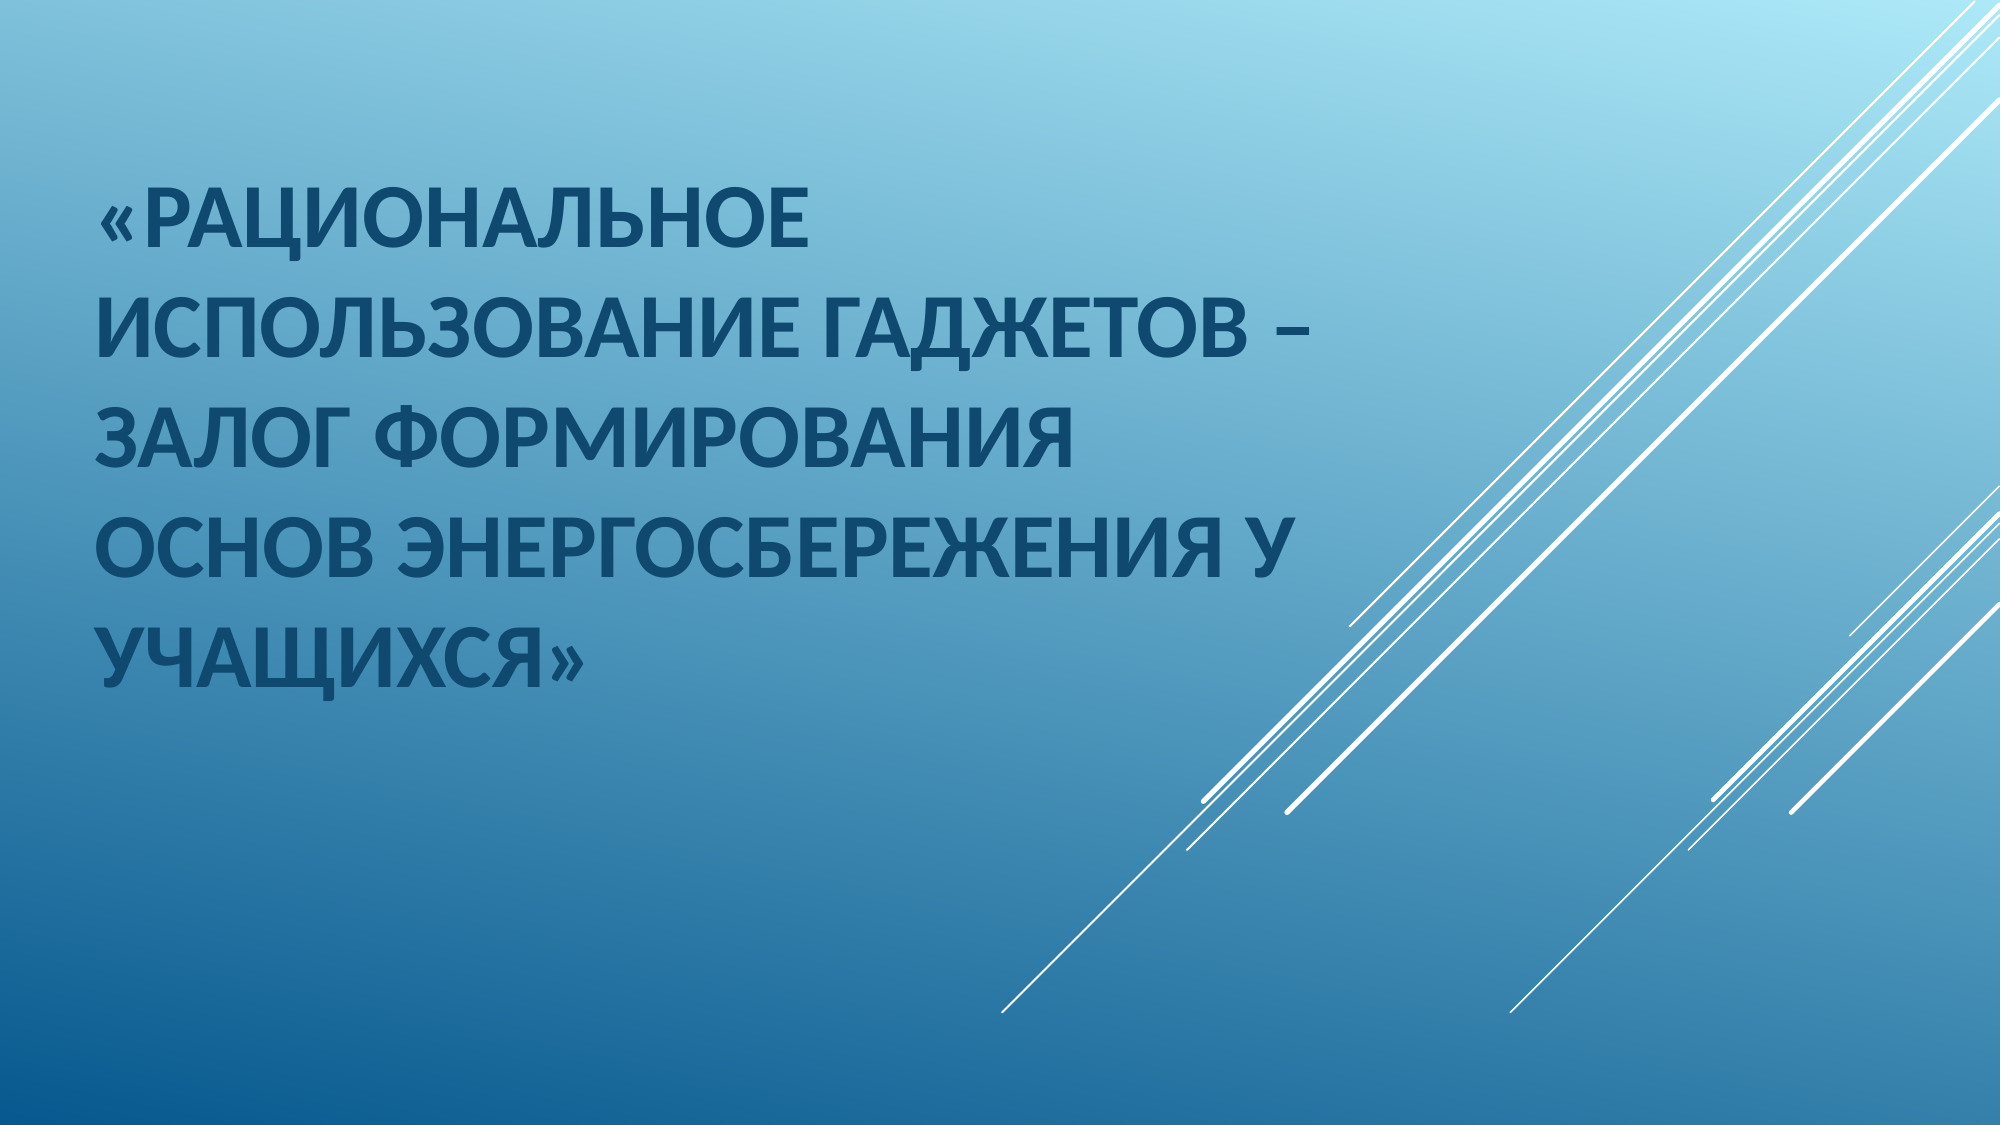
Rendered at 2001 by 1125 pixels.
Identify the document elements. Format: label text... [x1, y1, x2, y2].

subtitle [112, 630, 1163, 950]
title «Рациональное использование гаджетов – залог формирования основ энергосбережения у учащихся» [79, 226, 1392, 714]
